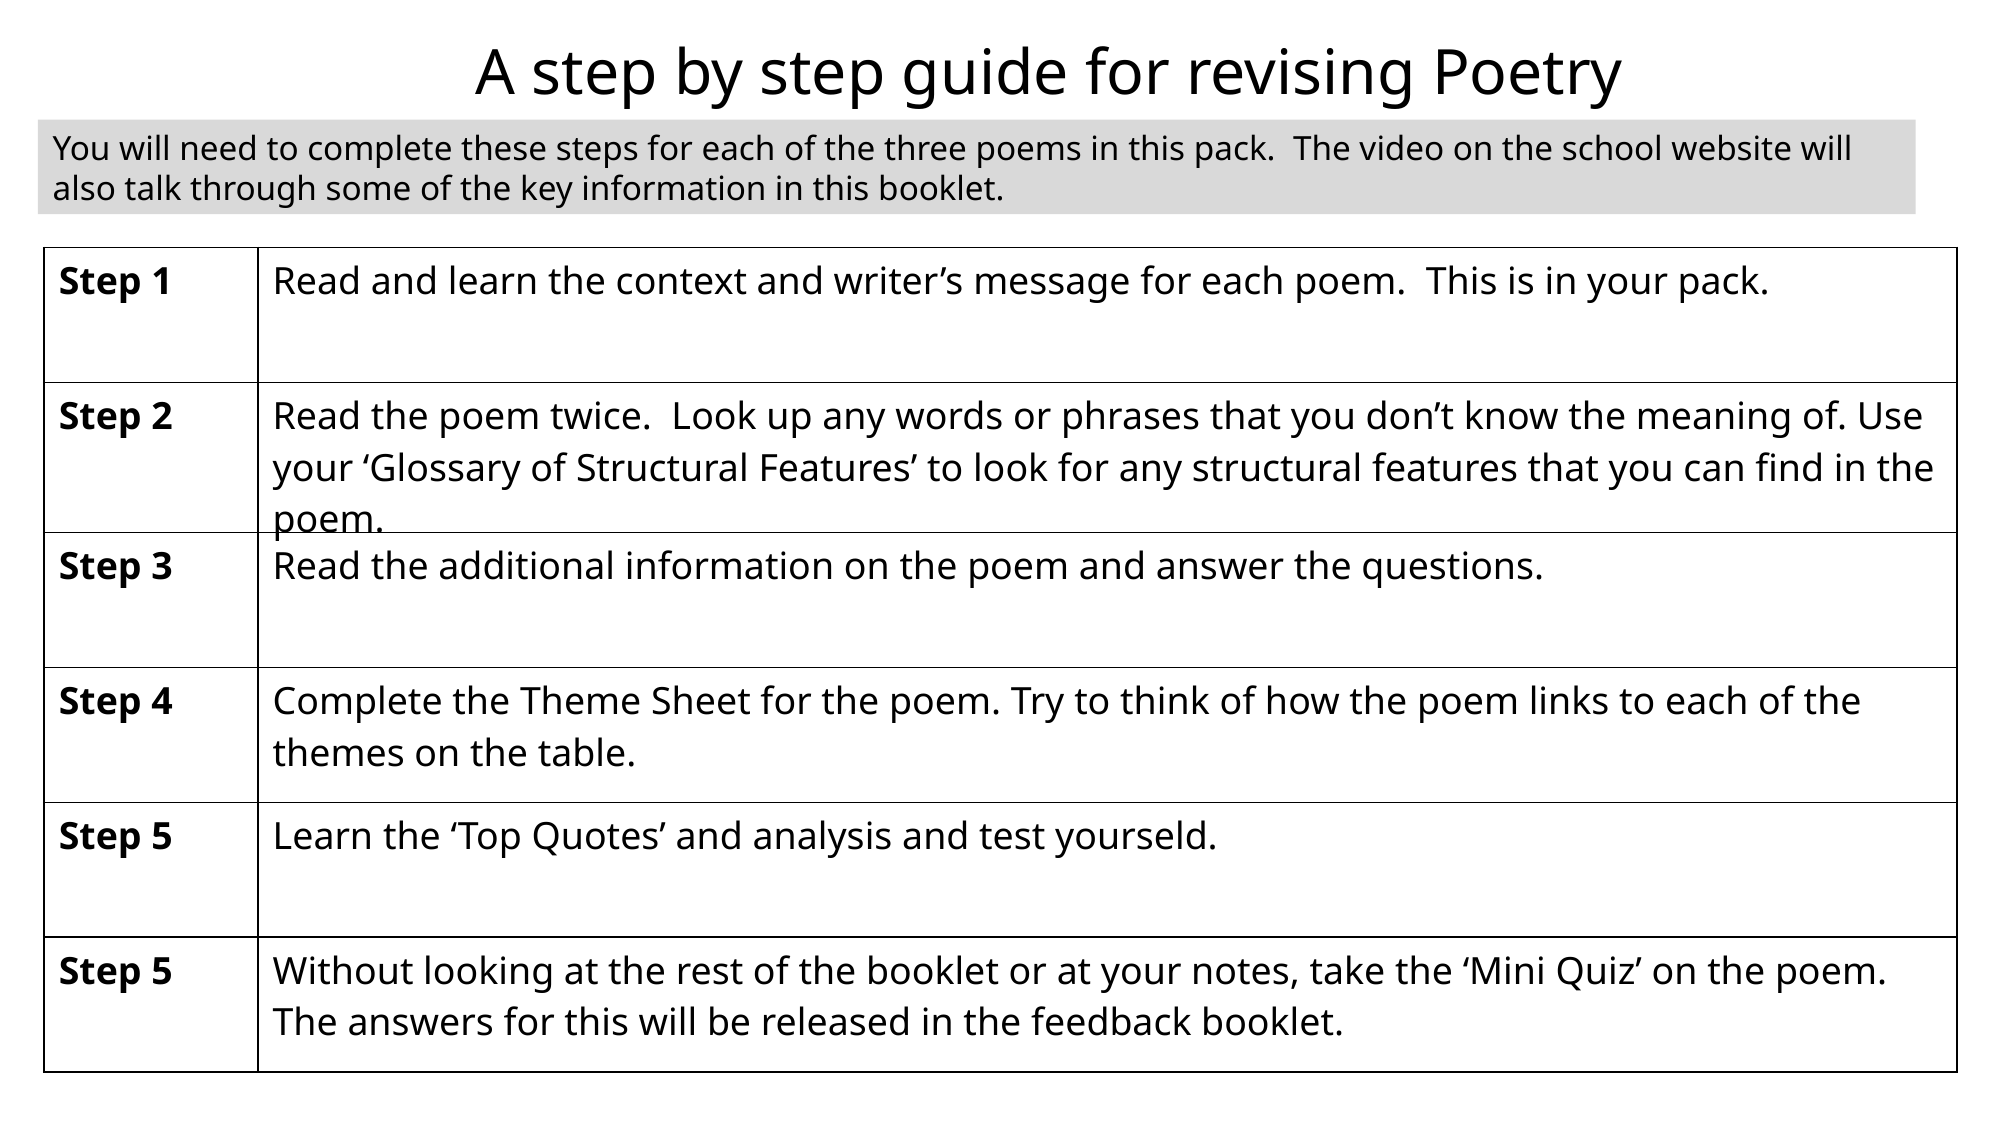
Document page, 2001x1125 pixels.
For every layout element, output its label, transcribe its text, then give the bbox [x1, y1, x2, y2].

table_cell Complete the Theme Sheet for the poem. Try to think of how the poem links to each of the themes on the table. [259, 668, 1956, 802]
table_cell Step 4 [45, 668, 257, 802]
text_box A step by step guide for revising Poetry [43, 24, 2000, 115]
table_cell Without looking at the rest of the booklet or at your notes, take the ‘Mini Quiz’ on the poem. The answers for this will be released in the feedback booklet. [259, 938, 1956, 1071]
table_cell Read the additional information on the poem and answer the questions. [259, 533, 1956, 667]
table_cell Step 2 [45, 383, 257, 532]
table_cell Step 3 [45, 533, 257, 667]
table_header Step 1 [45, 248, 257, 382]
table_cell Learn the ‘Top Quotes’ and analysis and test yourseld. [259, 803, 1956, 936]
table_header Read and learn the context and writer’s message for each poem. This is in your pack. [259, 248, 1956, 382]
text_box You will need to complete these steps for each of the three poems in this pack. The video on the school website will also talk through some of the key information in this booklet. [37, 119, 1916, 215]
table_cell Step 5 [45, 803, 257, 936]
table_cell Step 5 [45, 938, 257, 1071]
table_cell Read the poem twice. Look up any words or phrases that you don’t know the meaning of. Use your ‘Glossary of Structural Features’ to look for any structural features that you can find in the poem. [259, 383, 1956, 532]
